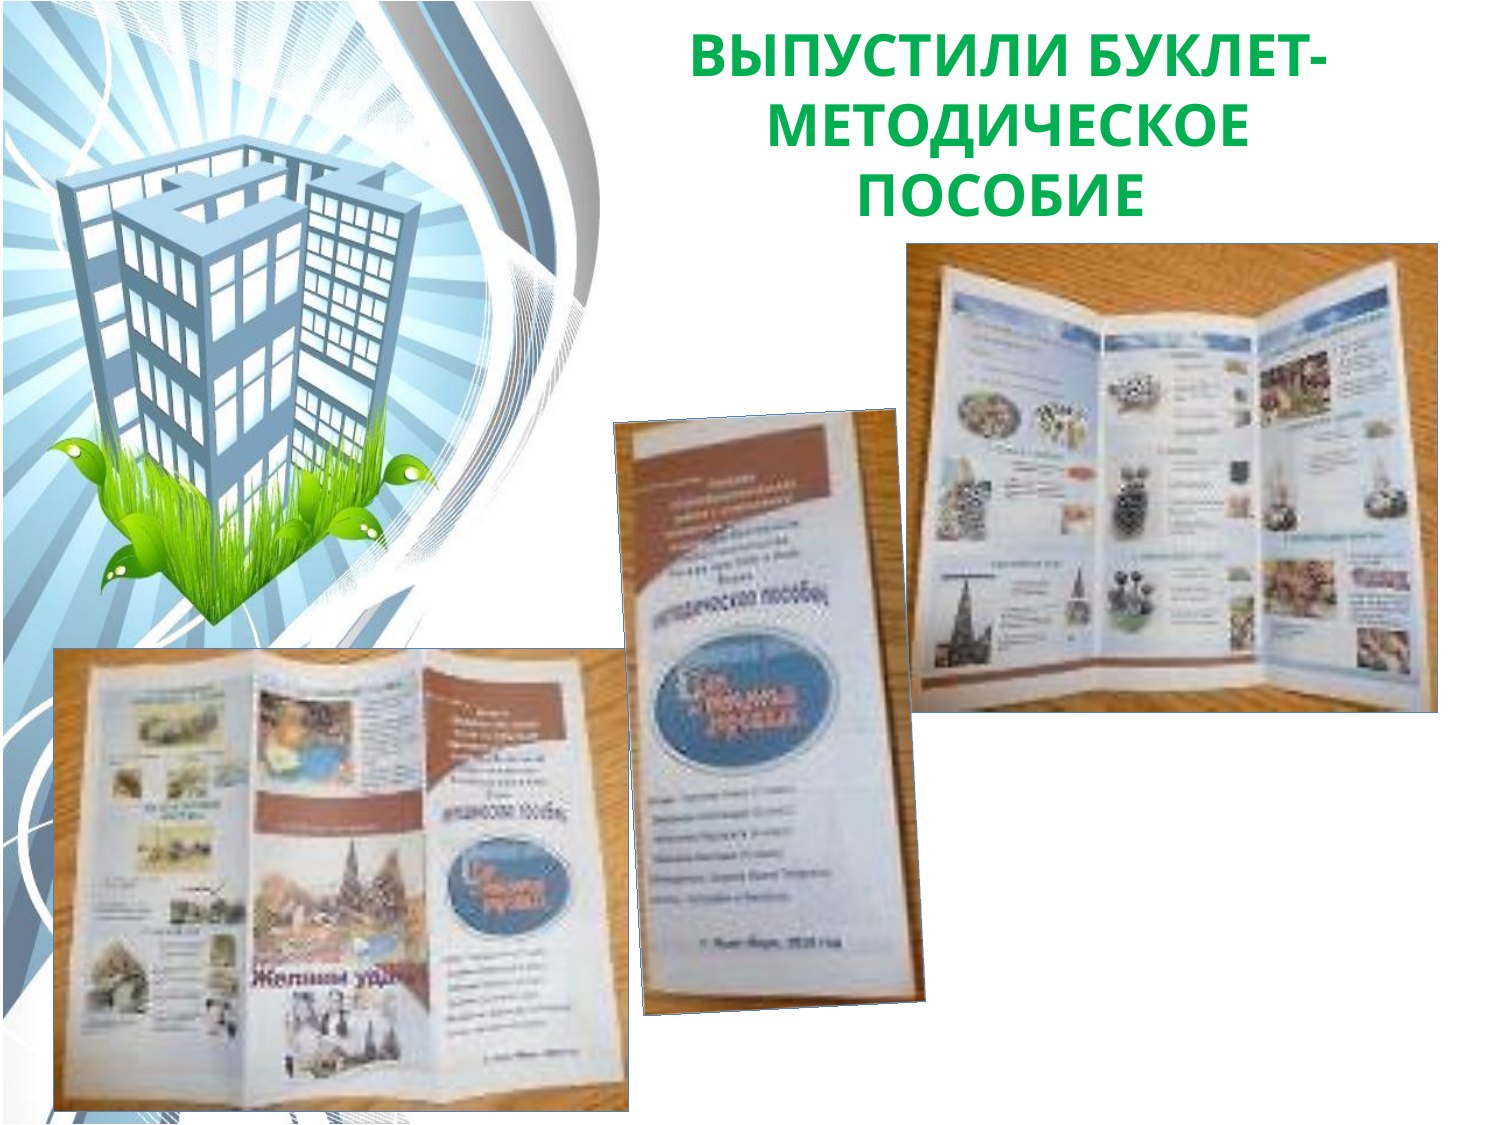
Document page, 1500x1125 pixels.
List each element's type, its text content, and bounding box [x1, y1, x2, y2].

text_box Выпустили буклет- методическое пособие [604, 64, 1416, 181]
picture [2, 1, 1439, 1124]
